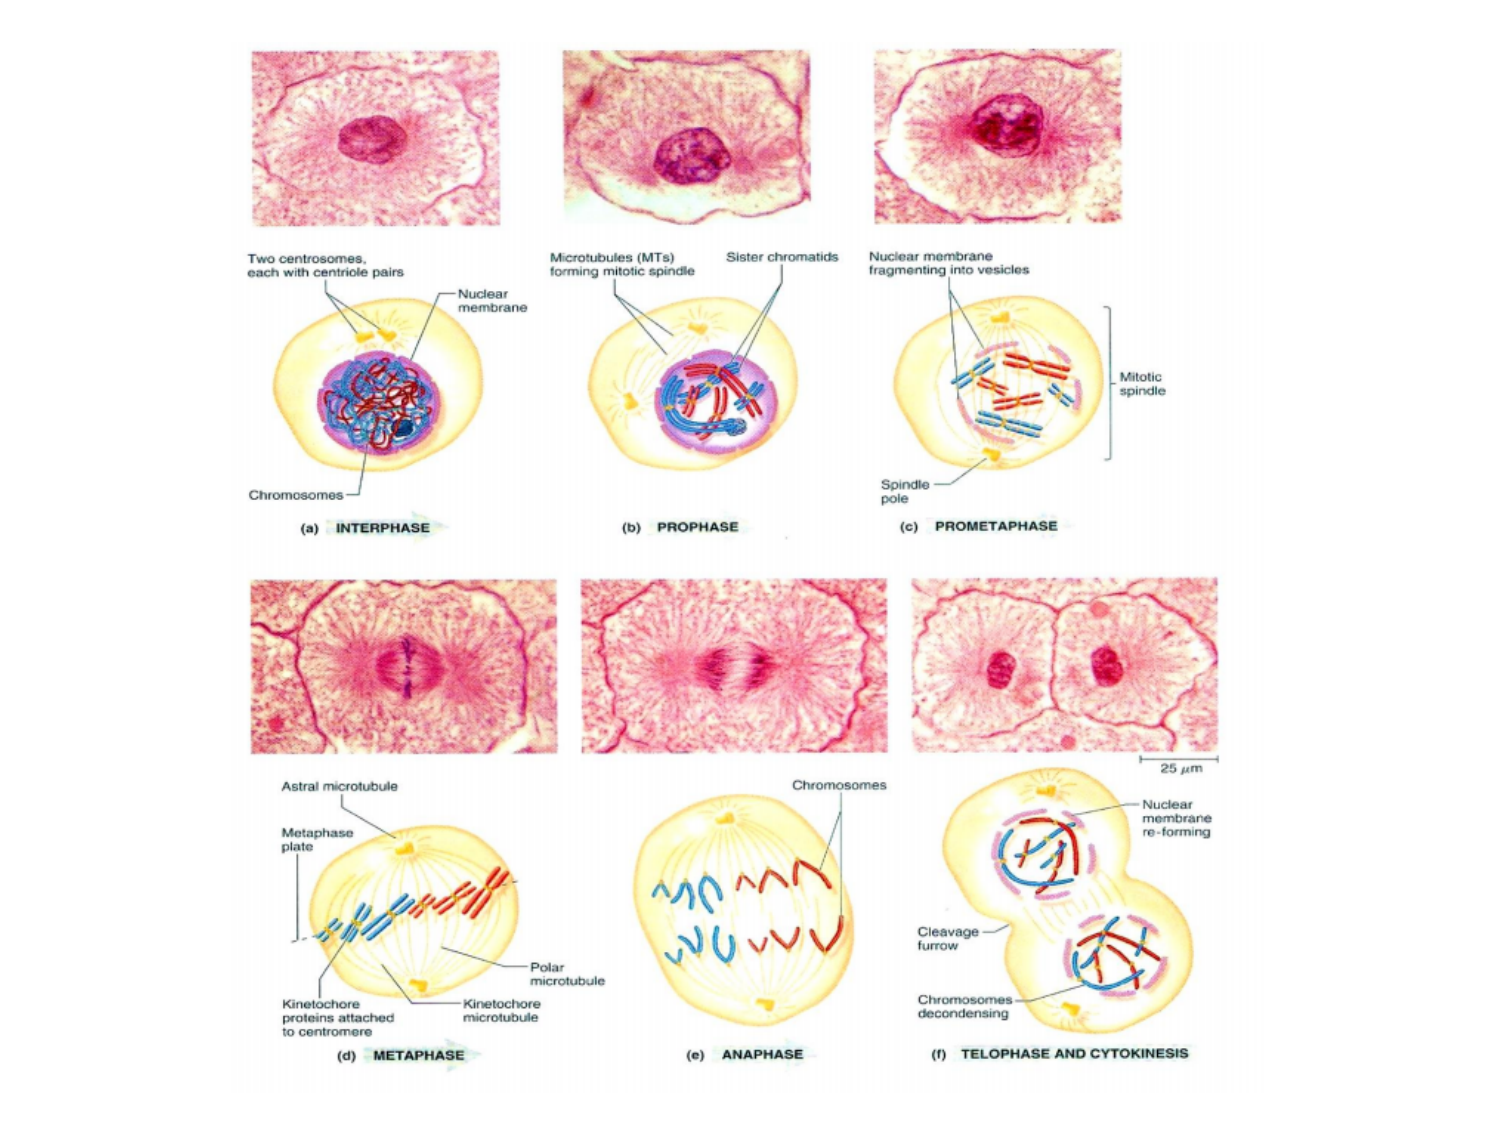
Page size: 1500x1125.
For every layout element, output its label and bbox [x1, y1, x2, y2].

picture [230, 42, 1270, 1105]
